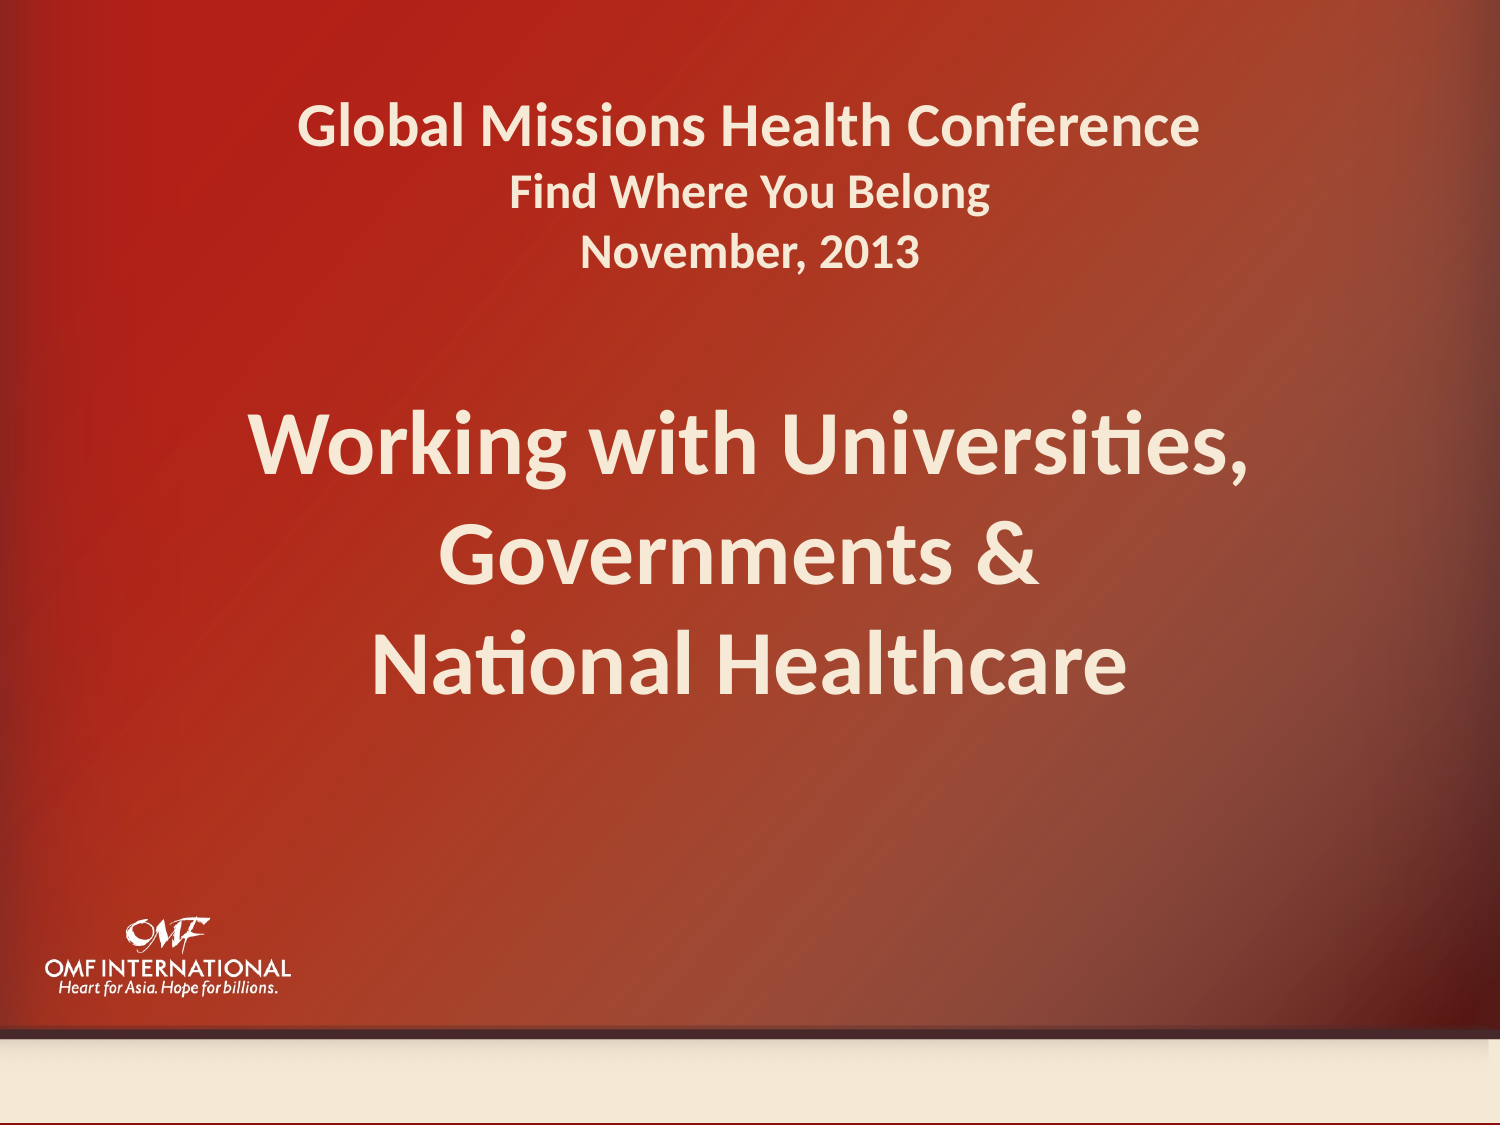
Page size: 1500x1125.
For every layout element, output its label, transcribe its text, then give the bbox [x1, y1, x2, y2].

title Global Missions Health Conference Find Where You Belong November, 2013 [112, 62, 1388, 301]
picture [0, 0, 1500, 1123]
list Working with Universities, Governments & National Healthcare [112, 374, 1388, 863]
